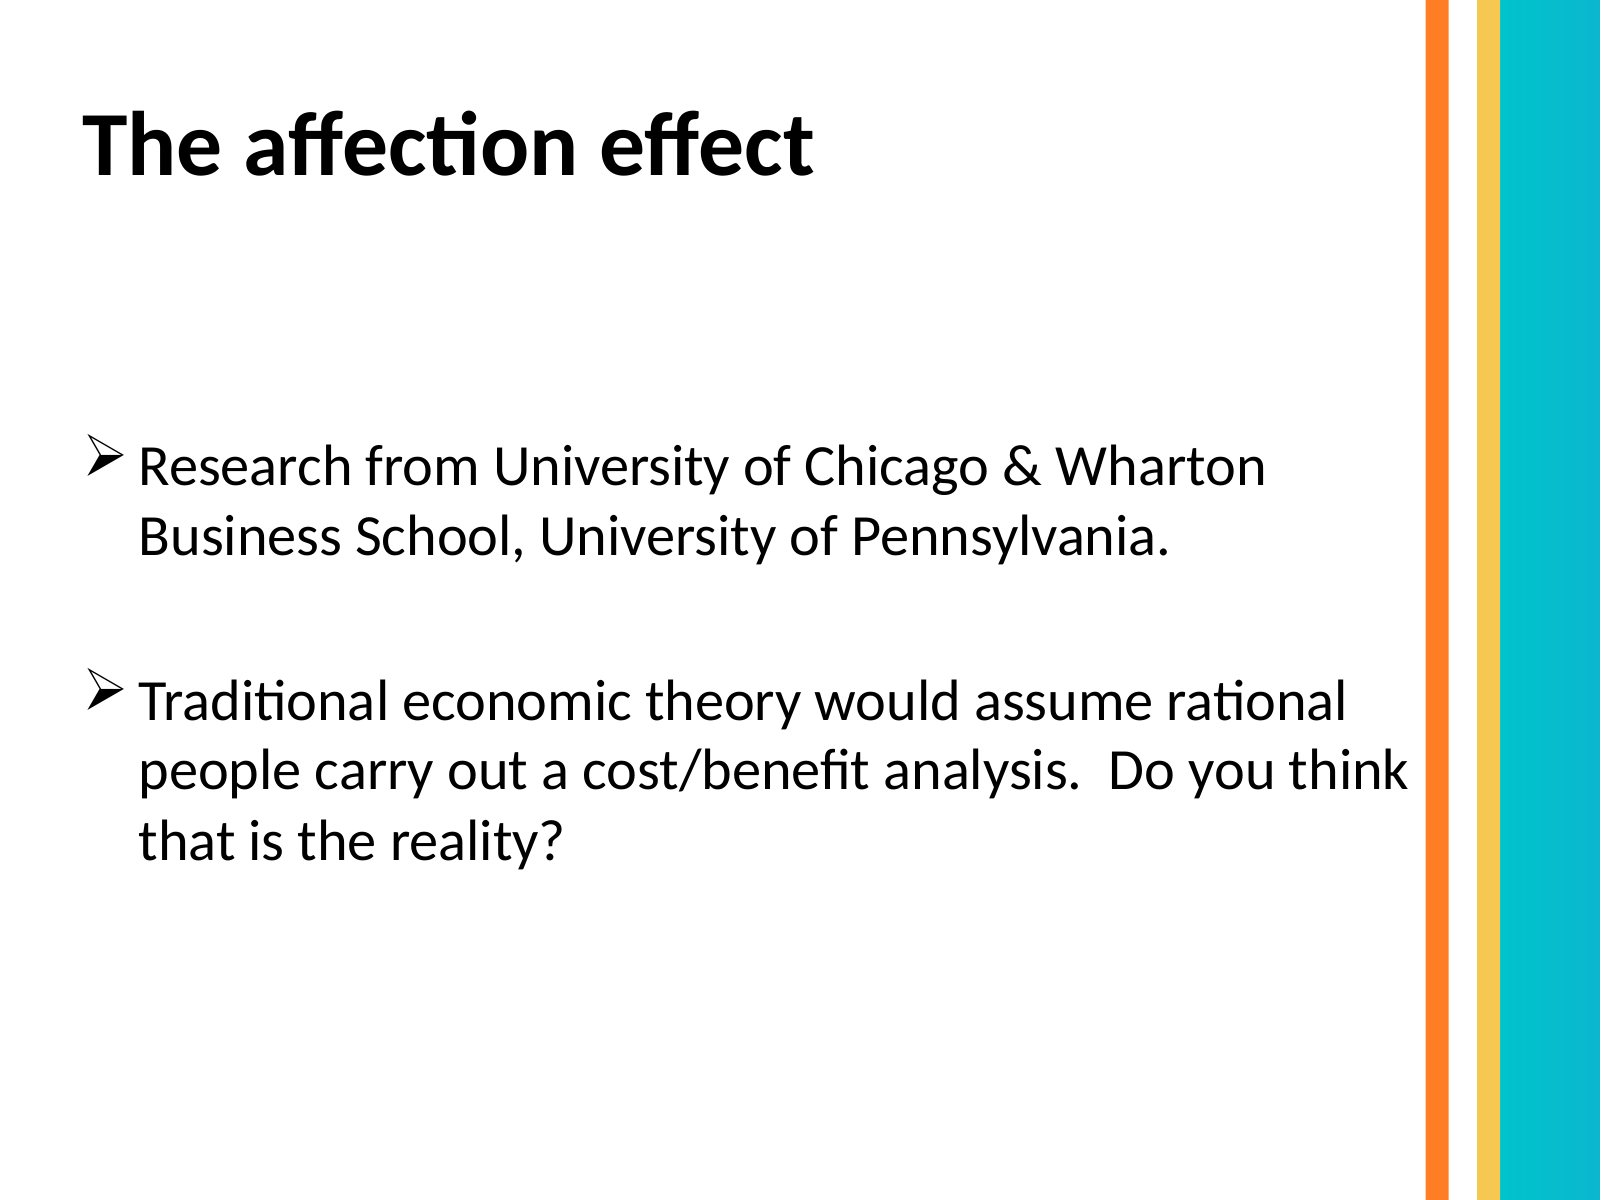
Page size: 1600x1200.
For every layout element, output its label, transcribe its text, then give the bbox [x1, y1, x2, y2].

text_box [1425, 0, 1501, 1200]
list Research from University of Chicago & Wharton Business School, University of Pennsylvania. Traditional economic theory would assume rational people carry out a cost/benefit analysis. Do you think that is the reality? [74, 232, 1419, 1183]
title The affection effect [74, 44, 1419, 232]
picture [1501, 0, 1600, 1200]
